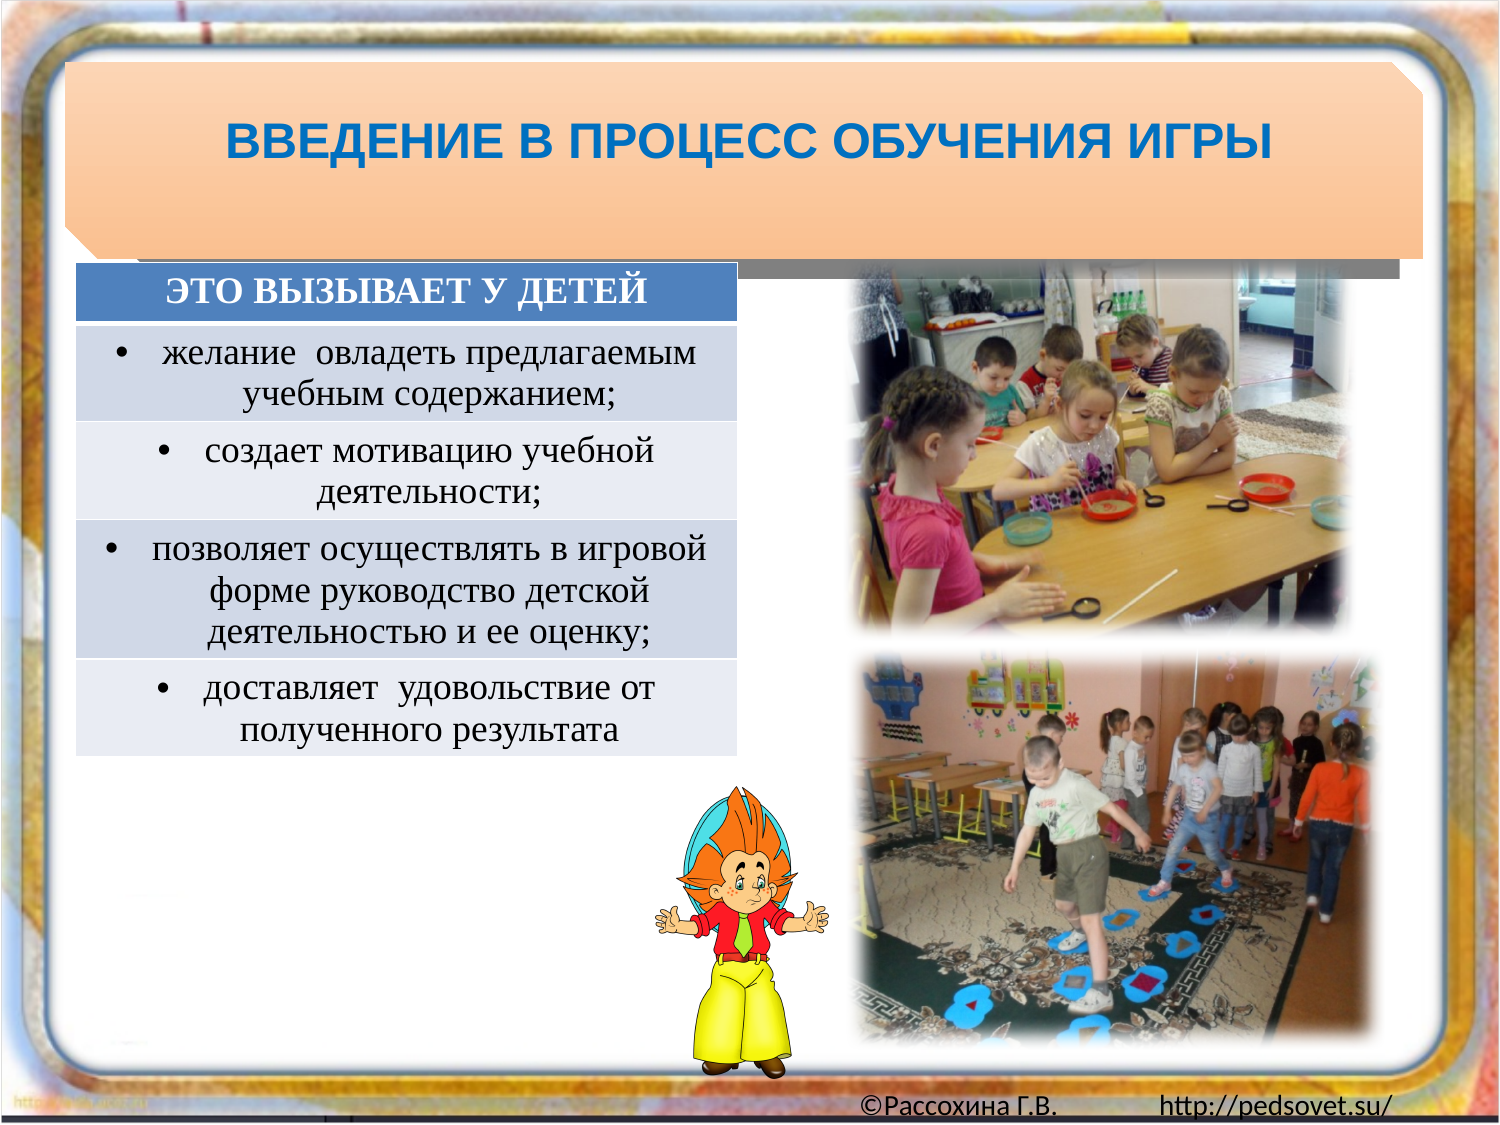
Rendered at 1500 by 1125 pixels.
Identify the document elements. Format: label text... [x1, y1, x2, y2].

table_cell желание овладеть предлагаемым учебным содержанием; [76, 326, 737, 421]
title ВВЕДЕНИЕ В ПРОЦЕСС ОБУЧЕНИЯ ИГРЫ [75, 45, 1425, 233]
table_cell позволяет осуществлять в игровой форме руководство детской деятельностью и ее оценку; [76, 520, 737, 658]
table_header ЭТО ВЫЗЫВАЕТ У ДЕТЕЙ [76, 263, 737, 321]
table_cell создает мотивацию учебной деятельности; [76, 422, 737, 519]
table_cell доставляет удовольствие от полученного результата [76, 660, 737, 756]
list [841, 255, 1358, 642]
picture [0, 0, 1500, 1125]
